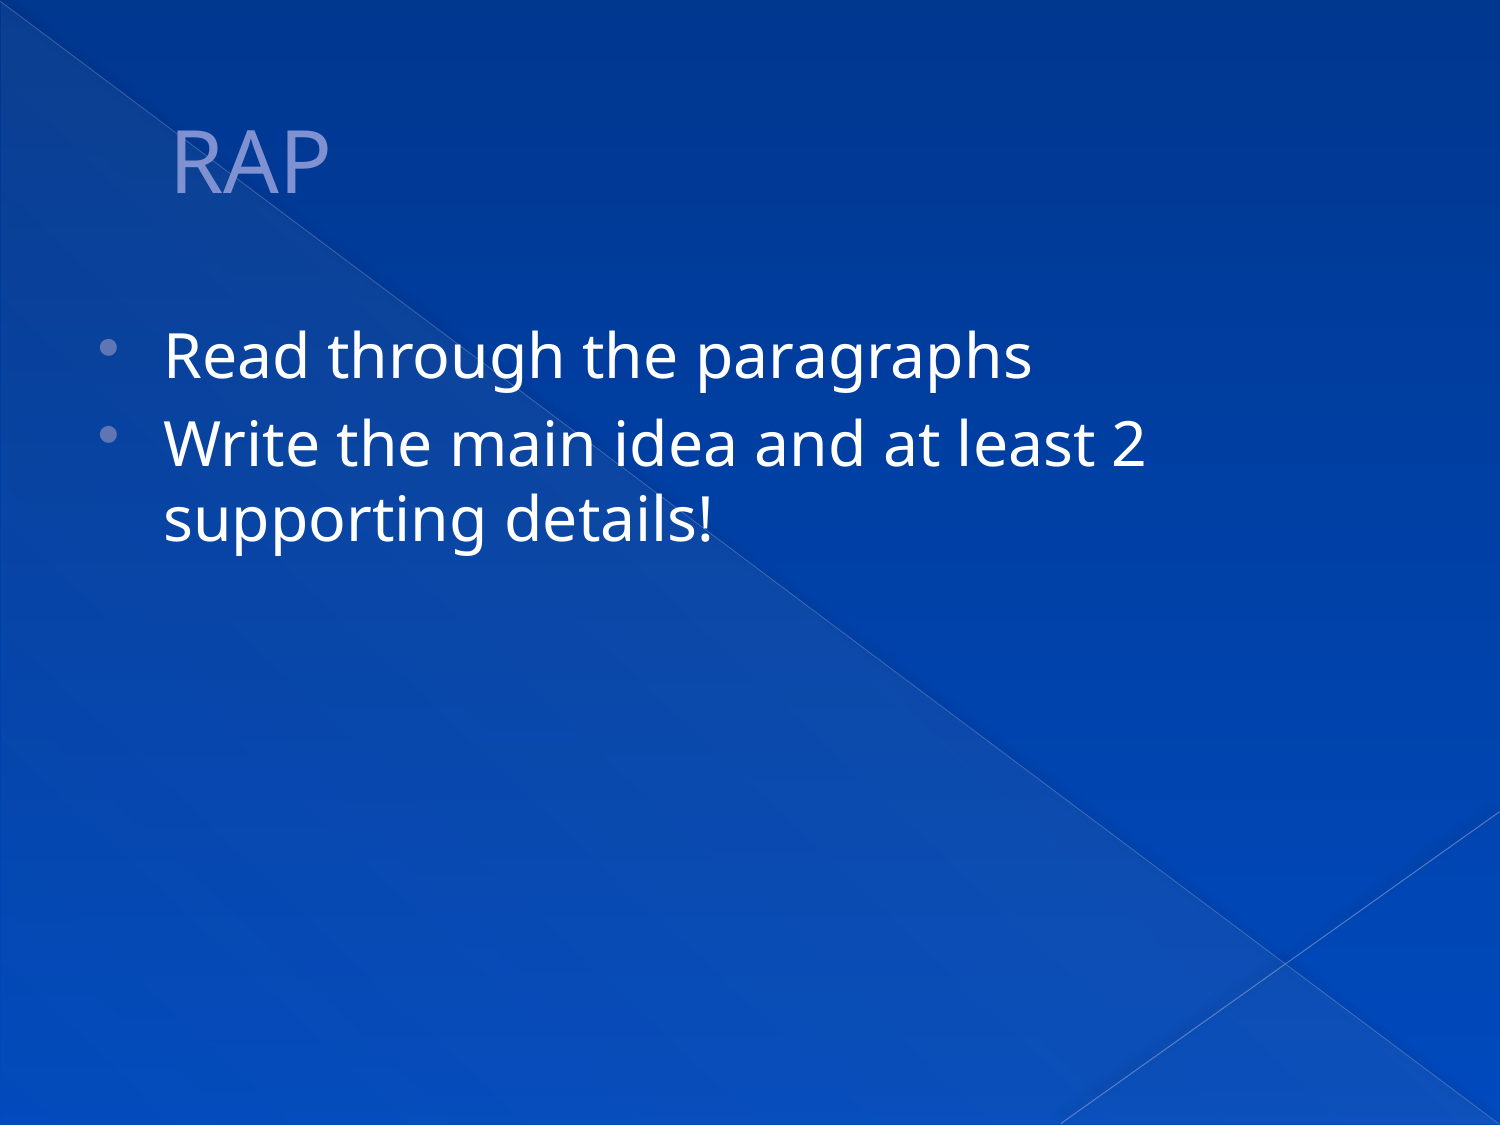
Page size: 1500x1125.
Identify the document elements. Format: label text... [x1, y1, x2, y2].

list Read through the paragraphs Write the main idea and at least 2 supporting details! [75, 308, 1425, 1059]
title RAP [75, 43, 1425, 274]
